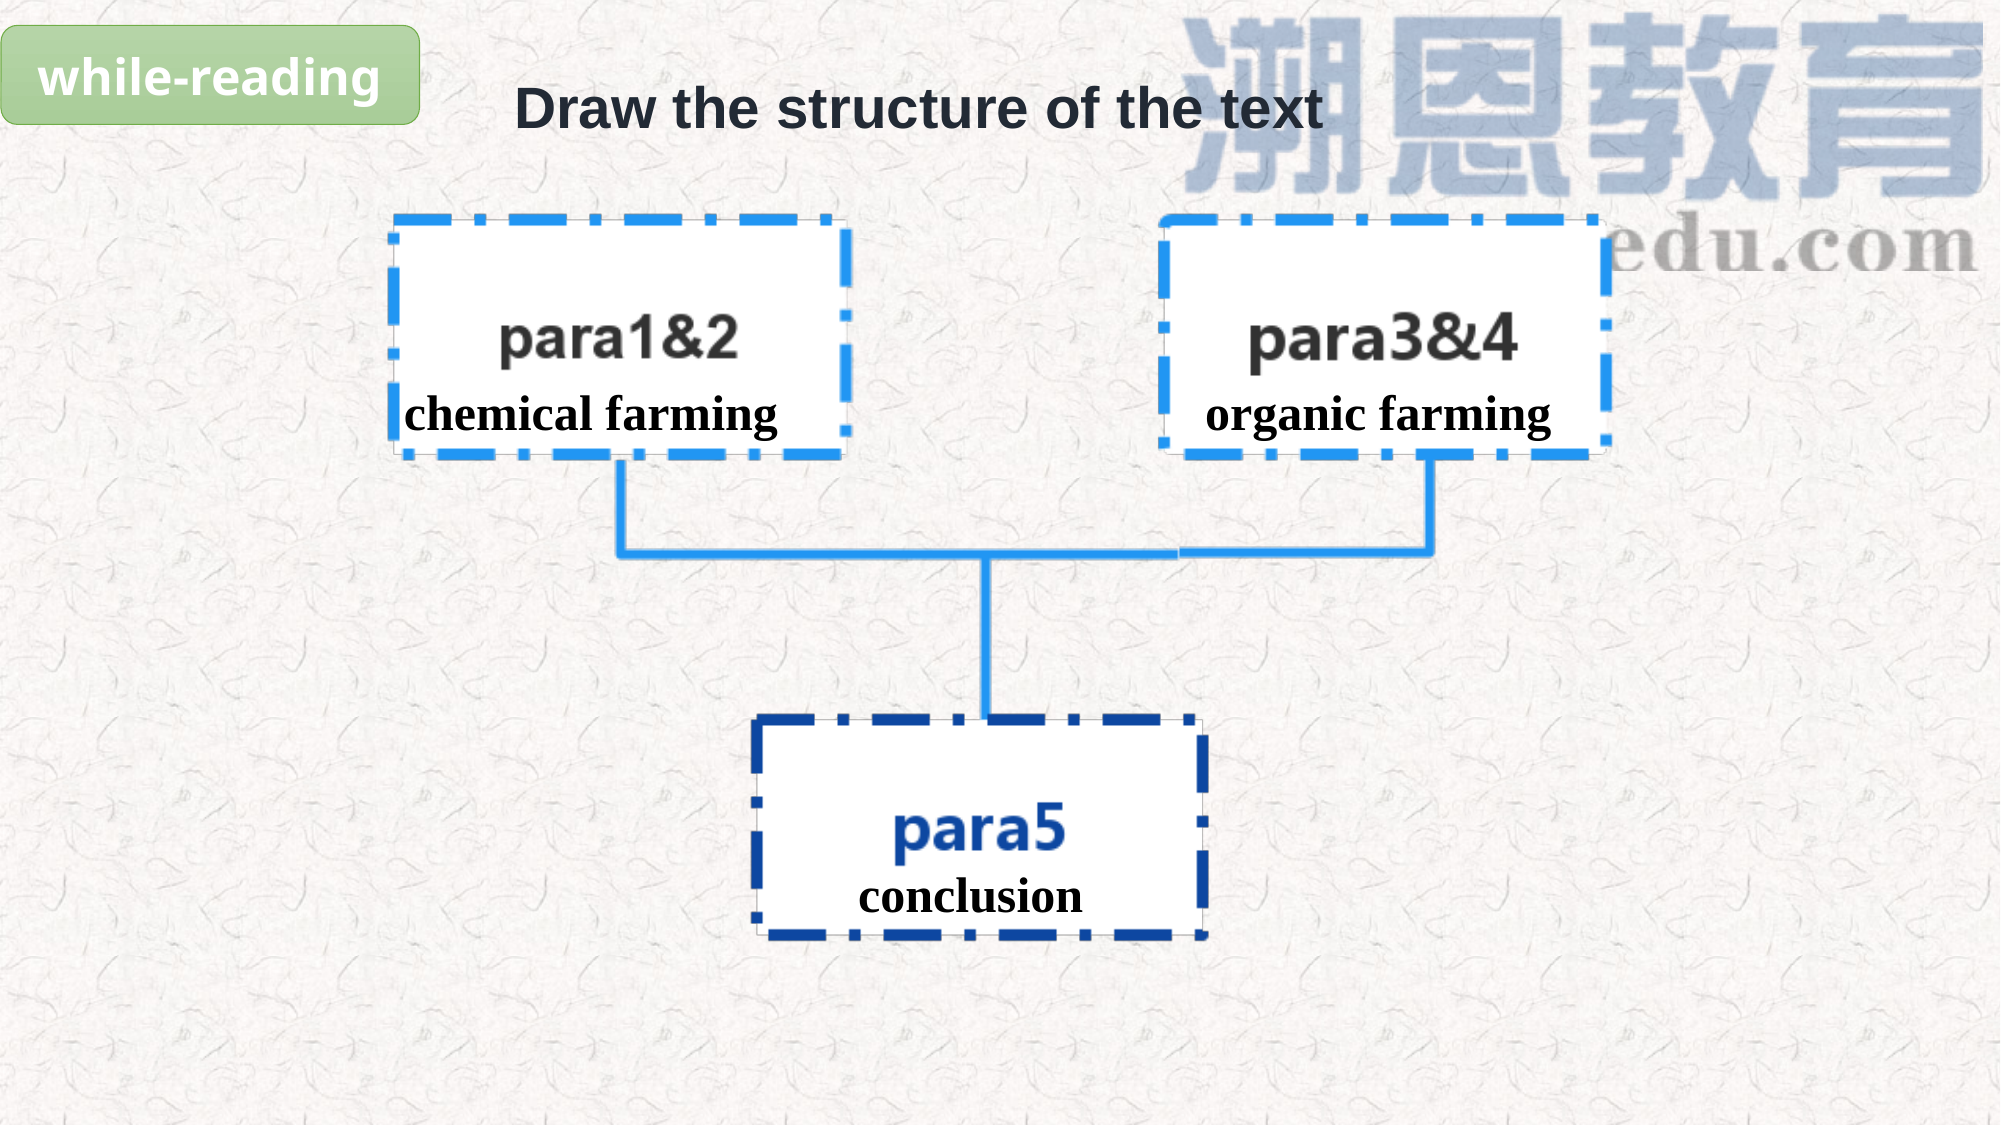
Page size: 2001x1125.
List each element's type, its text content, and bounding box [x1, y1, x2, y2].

text_box Draw the structure of the text [499, 63, 1357, 128]
picture [0, 0, 2001, 1125]
text_box while-reading [0, 24, 421, 125]
